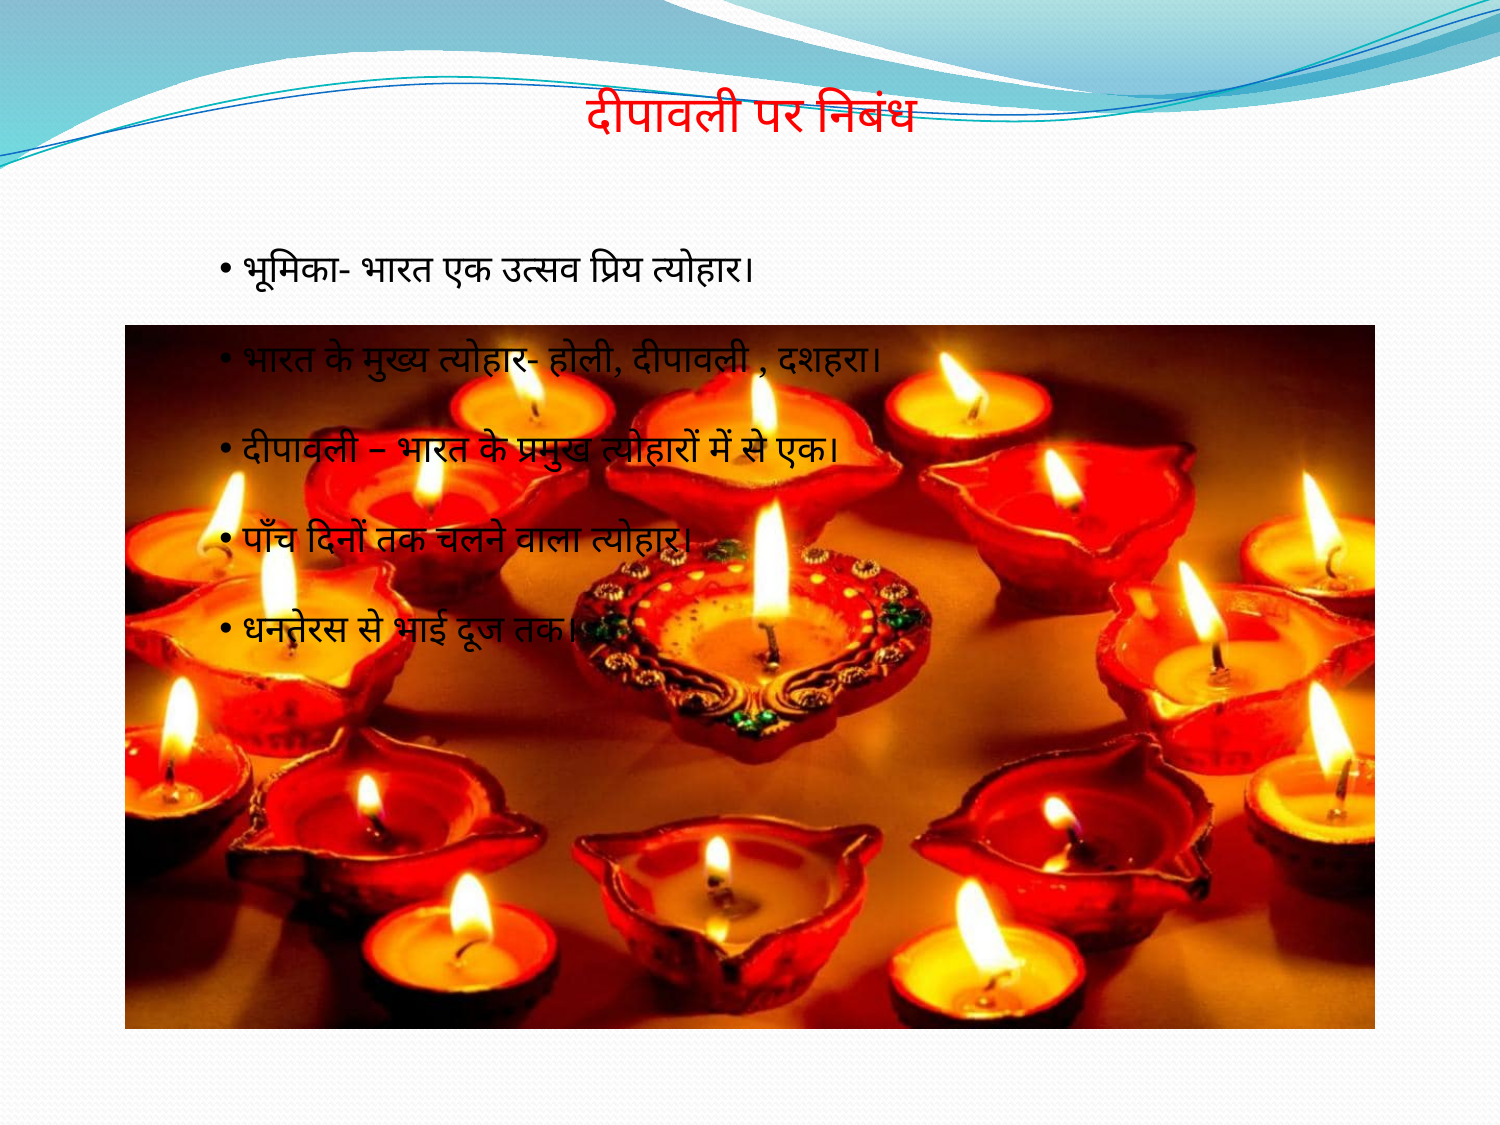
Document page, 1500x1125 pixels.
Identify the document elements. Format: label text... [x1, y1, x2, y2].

text_box भूमिका- भारत एक उत्सव प्रिय त्योहार। भारत के मुख्य त्योहार- होली, दीपावली , दशहरा। दीपावली – भारत के प्रमुख त्योहारों में से एक। पाँच दिनों तक चलने वाला त्योहार। धनतेरस से भाई दूज तक। [204, 237, 898, 324]
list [124, 325, 1376, 1030]
text_box दीपावली पर निबंध [571, 74, 945, 150]
